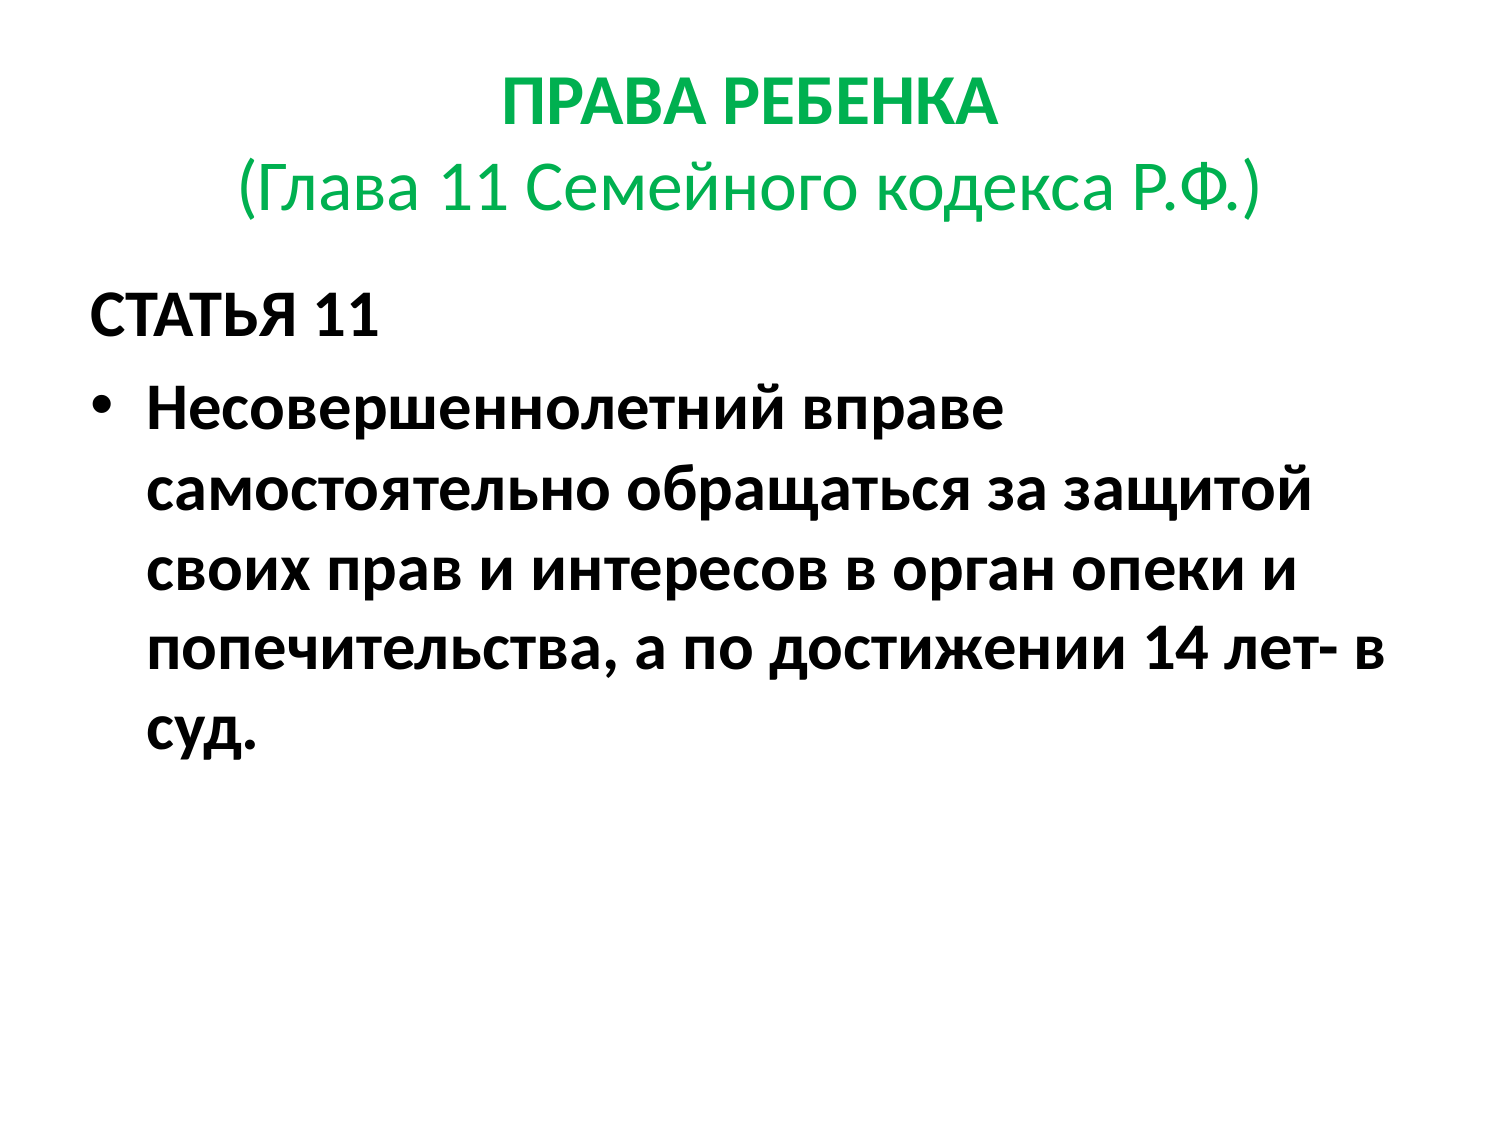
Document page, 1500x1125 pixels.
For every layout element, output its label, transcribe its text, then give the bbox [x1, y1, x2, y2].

list СТАТЬЯ 11 Несовершеннолетний вправе самостоятельно обращаться за защитой своих прав и интересов в орган опеки и попечительства, а по достижении 14 лет- в суд. [75, 262, 1425, 1005]
title ПРАВА РЕБЕНКА (Глава 11 Семейного кодекса Р.Ф.) [0, 45, 1500, 233]
